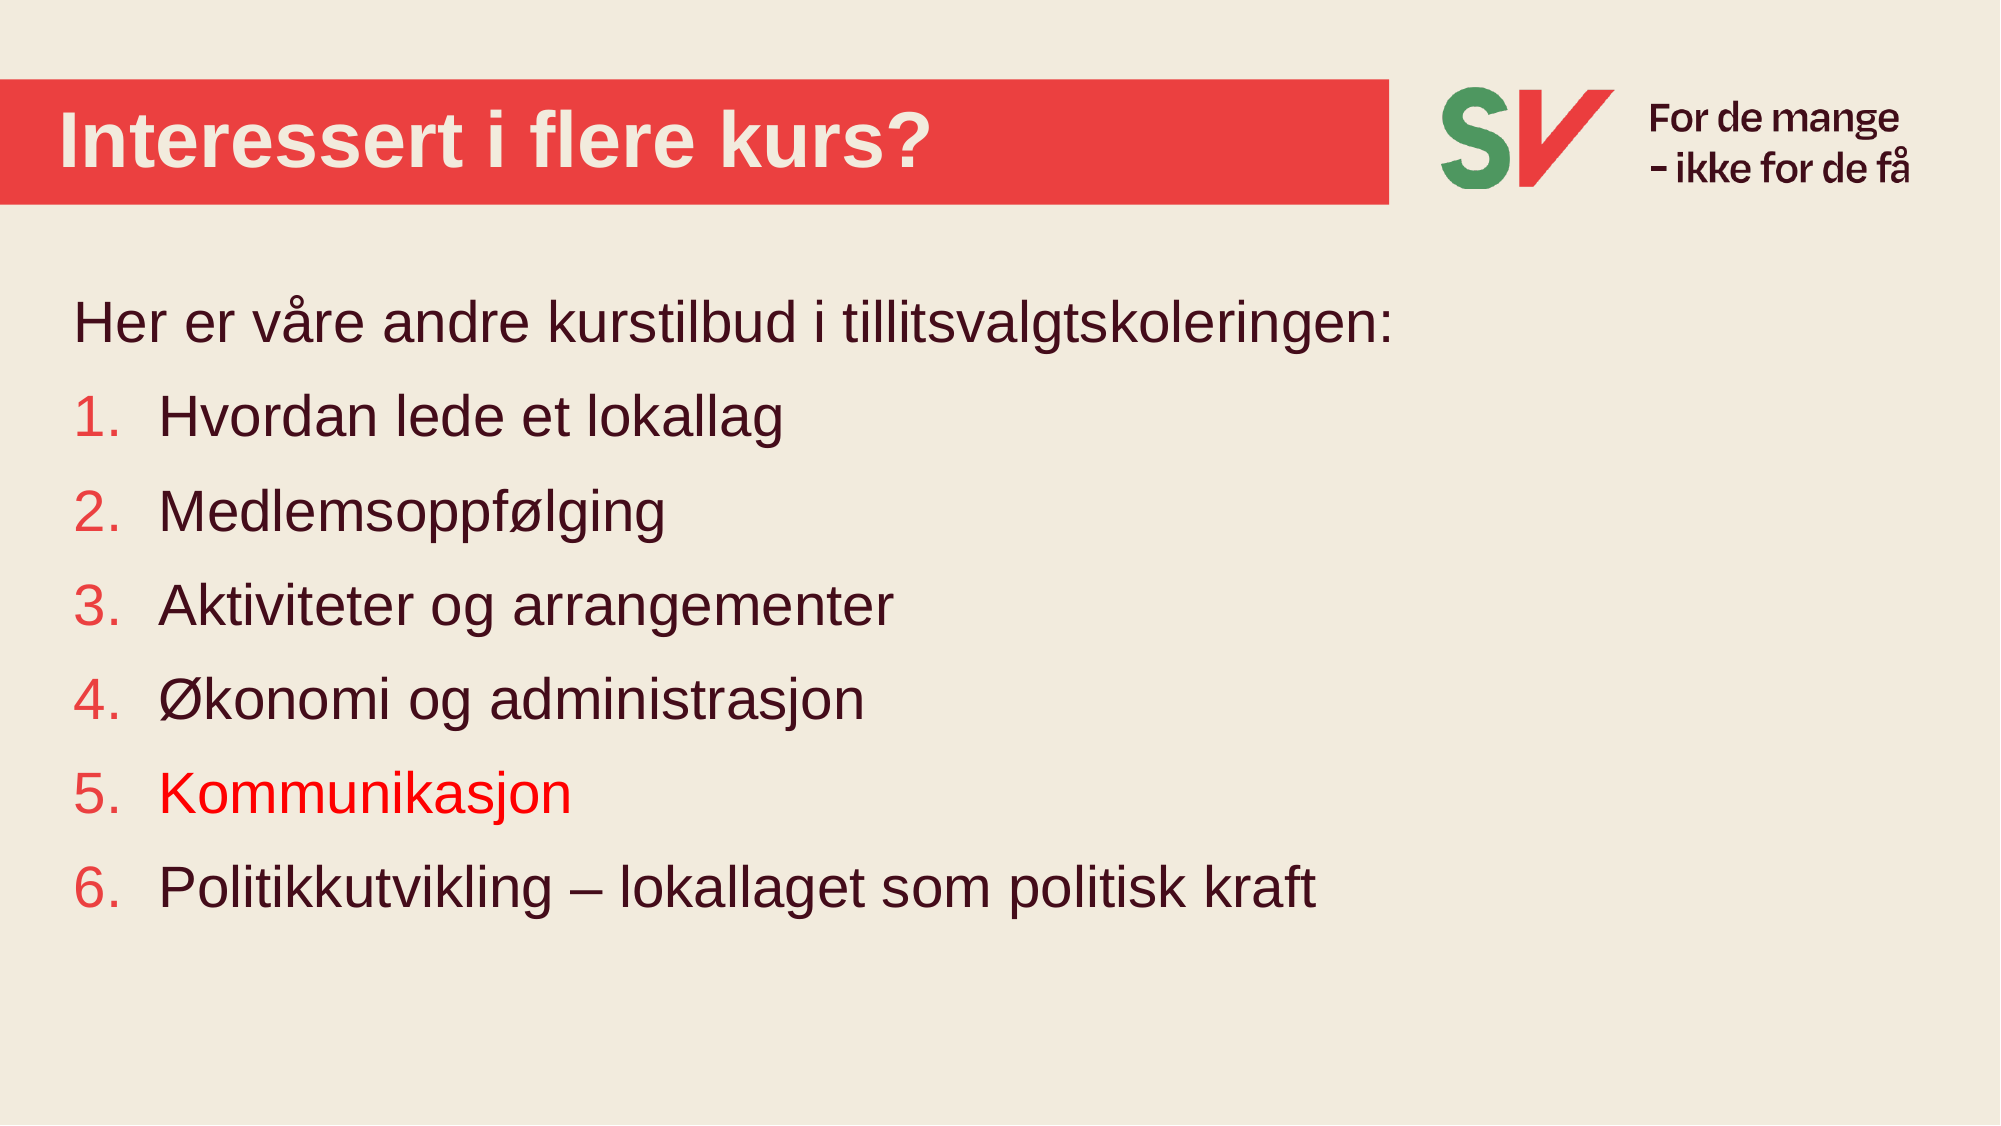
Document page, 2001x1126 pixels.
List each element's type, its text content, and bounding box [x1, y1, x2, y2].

list Her er våre andre kurstilbud i tillitsvalgtskoleringen: Hvordan lede et lokallag Medlemsoppfølging Aktiviteter og arrangementer Økonomi og administrasjon Kommunikasjon Politikkutvikling – lokallaget som politisk kraft [74, 292, 1660, 1069]
title Interessert i flere kurs? [0, 78, 1390, 206]
